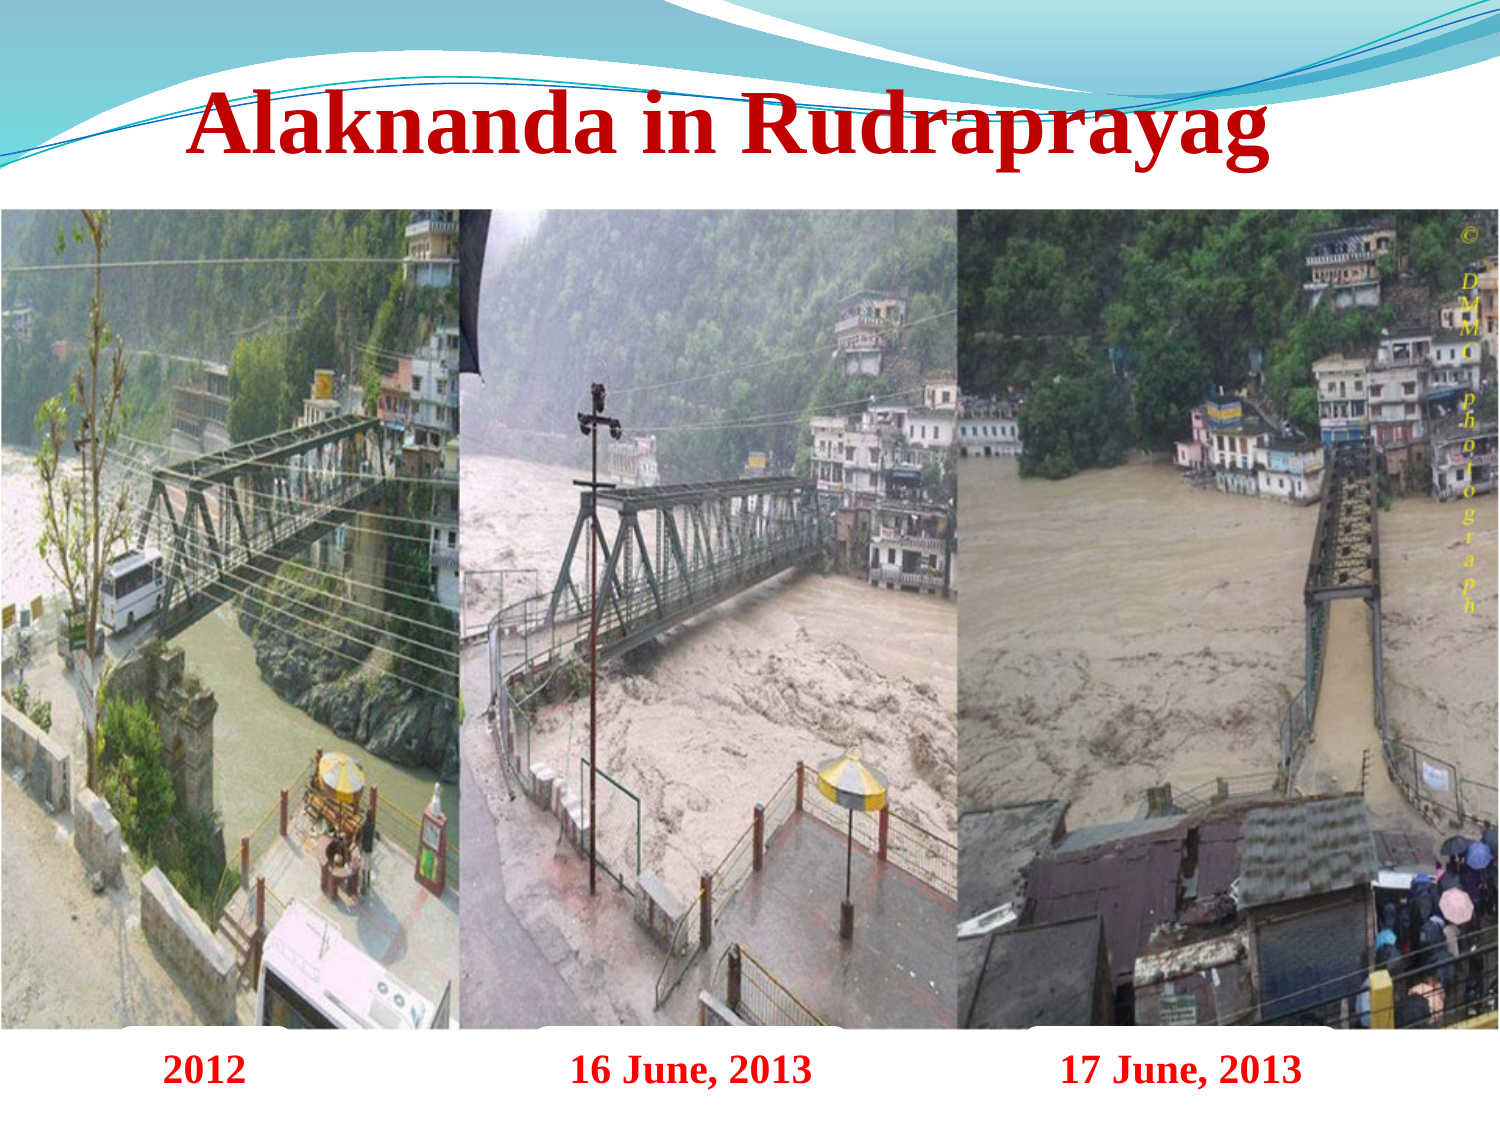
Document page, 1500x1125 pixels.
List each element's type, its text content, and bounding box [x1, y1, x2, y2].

picture [0, 208, 1500, 1030]
text_box 17 June, 2013 [1021, 1041, 1341, 1111]
text_box Alaknanda in Rudraprayag [44, 45, 1414, 190]
text_box 16 June, 2013 [531, 1041, 851, 1111]
text_box 2012 [114, 1041, 295, 1111]
